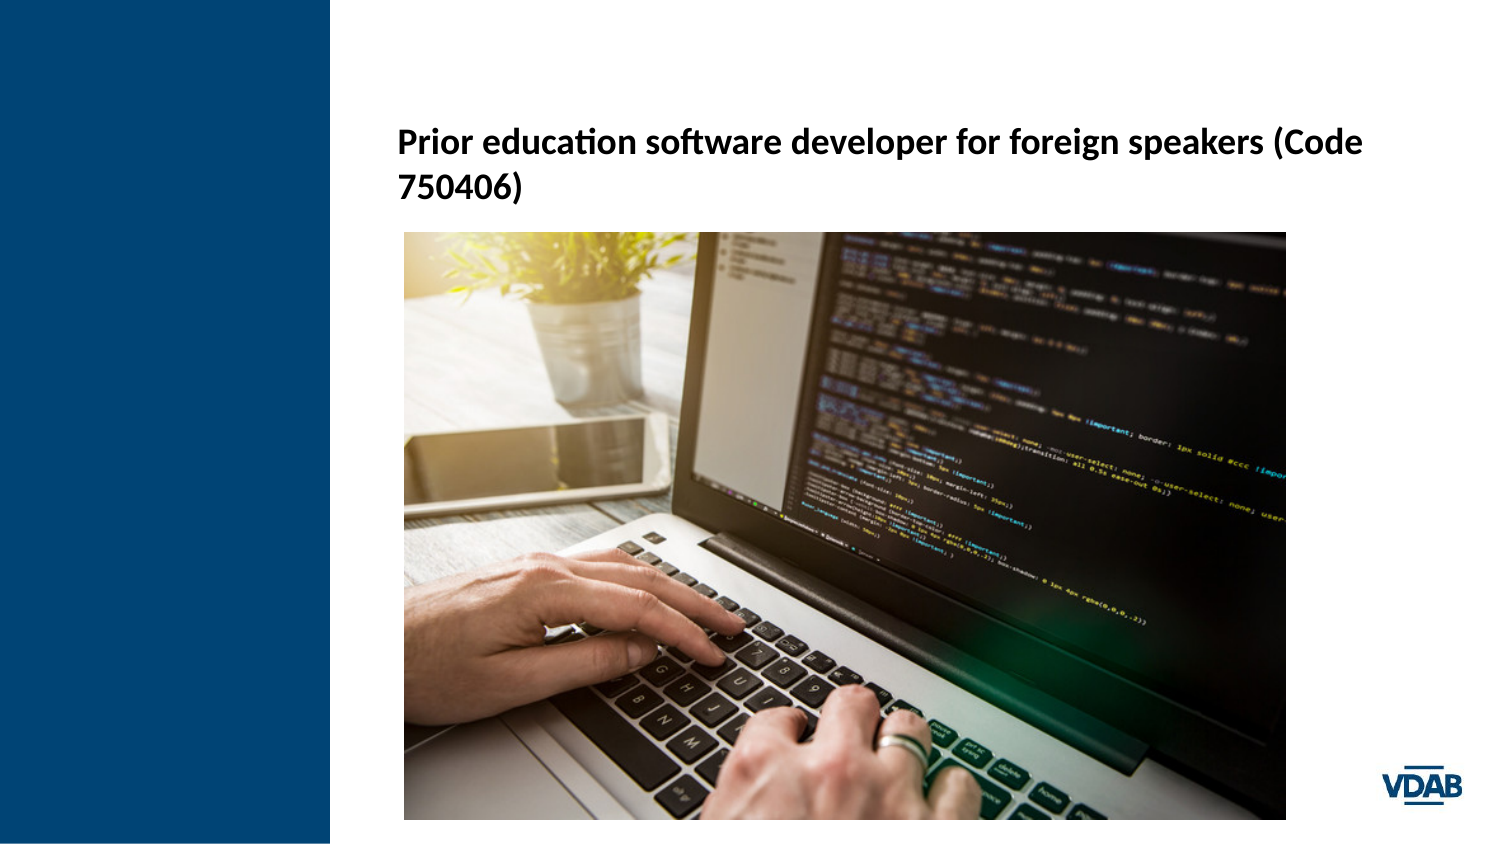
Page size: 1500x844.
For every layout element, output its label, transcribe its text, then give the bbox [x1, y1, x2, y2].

picture [330, 0, 1500, 844]
list Prior education software developer for foreign speakers (Code 750406) [382, 102, 1421, 596]
